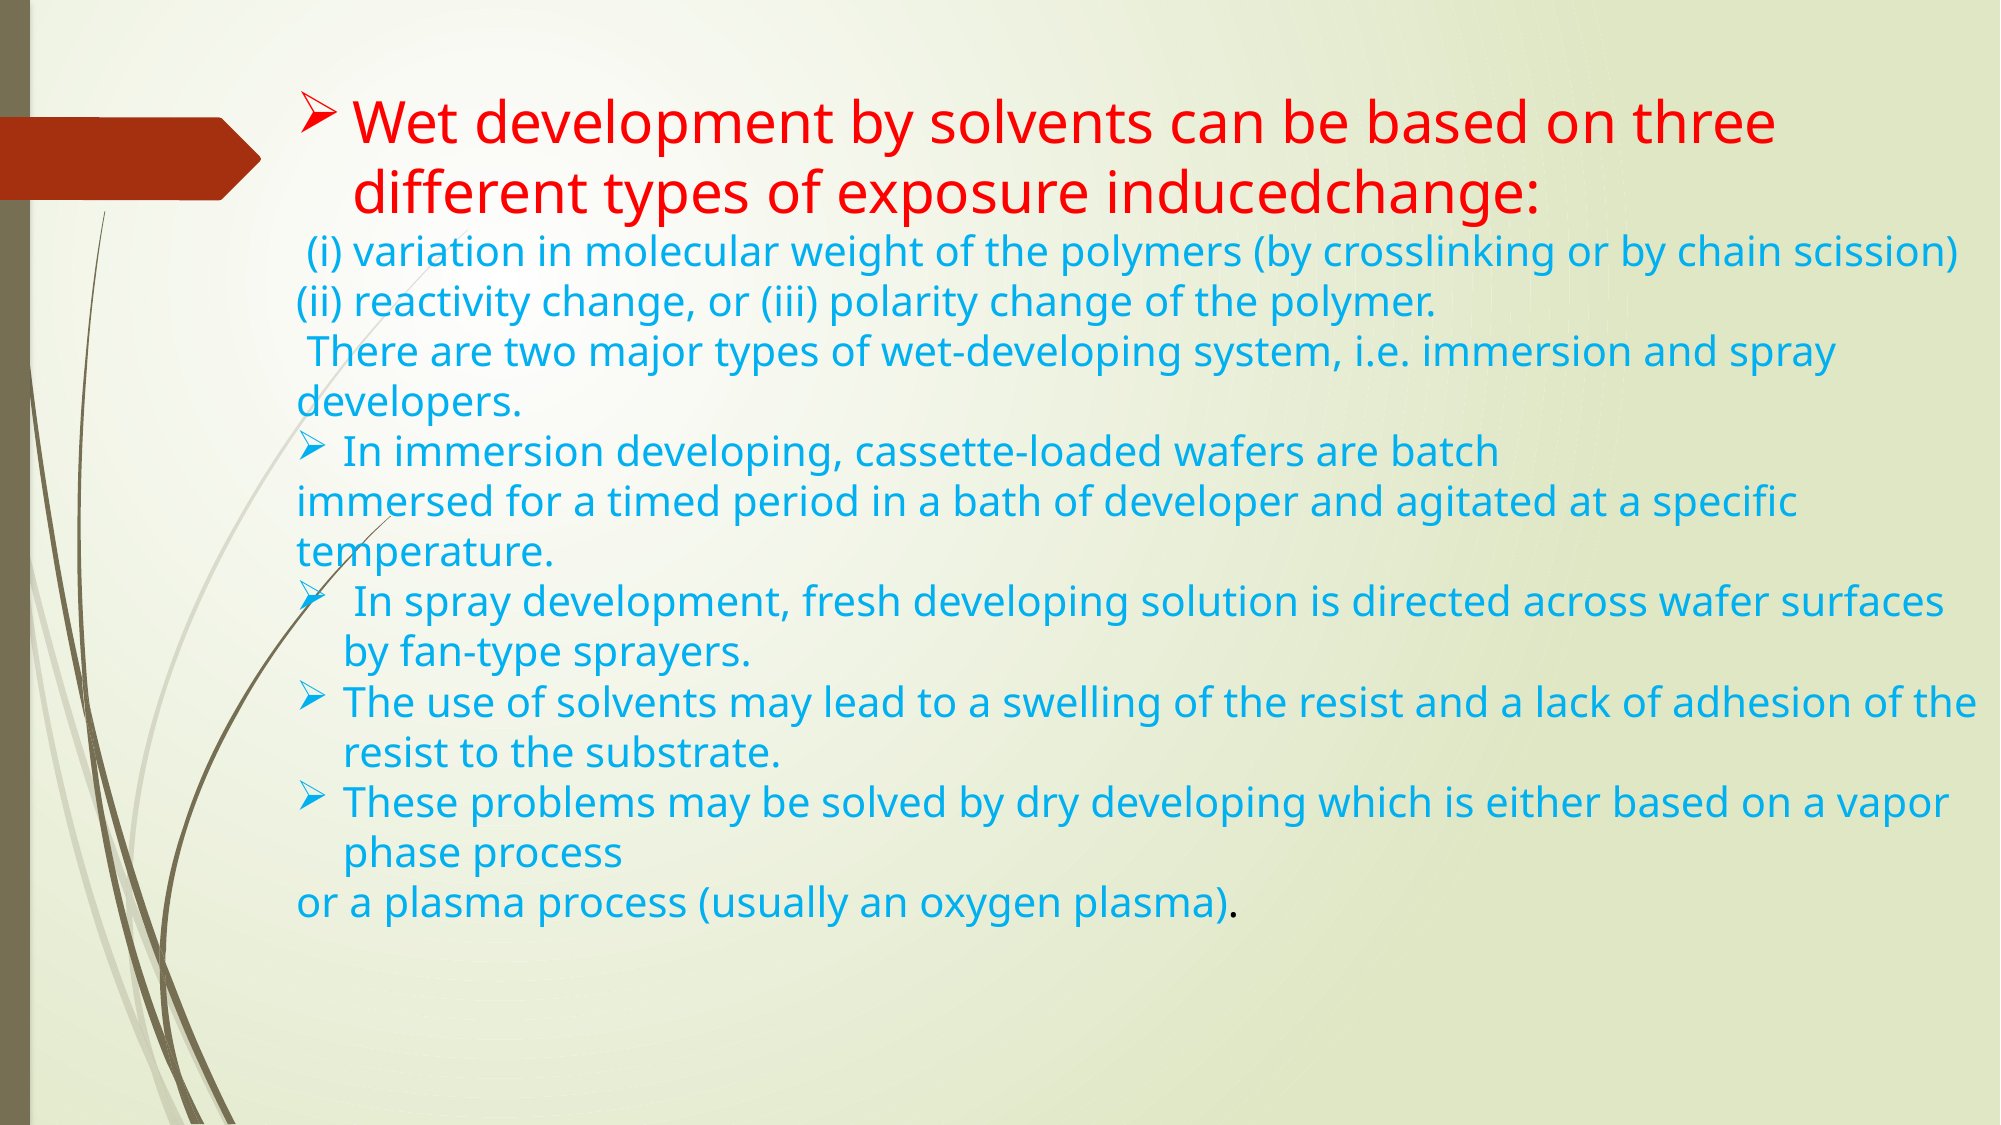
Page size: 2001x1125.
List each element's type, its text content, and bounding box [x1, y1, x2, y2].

text_box Wet development by solvents can be based on three different types of exposure inducedchange: (i) variation in molecular weight of the polymers (by crosslinking or by chain scission) (ii) reactivity change, or (iii) polarity change of the polymer. There are two major types of wet-developing system, i.e. immersion and spray developers. In immersion developing, cassette-loaded wafers are batch immersed for a timed period in a bath of developer and agitated at a specific temperature. In spray development, fresh developing solution is directed across wafer surfaces by fan-type sprayers. The use of solvents may lead to a swelling of the resist and a lack of adhesion of the resist to the substrate. These problems may be solved by dry developing which is either based on a vapor phase process or a plasma process (usually an oxygen plasma). [281, 77, 2000, 933]
